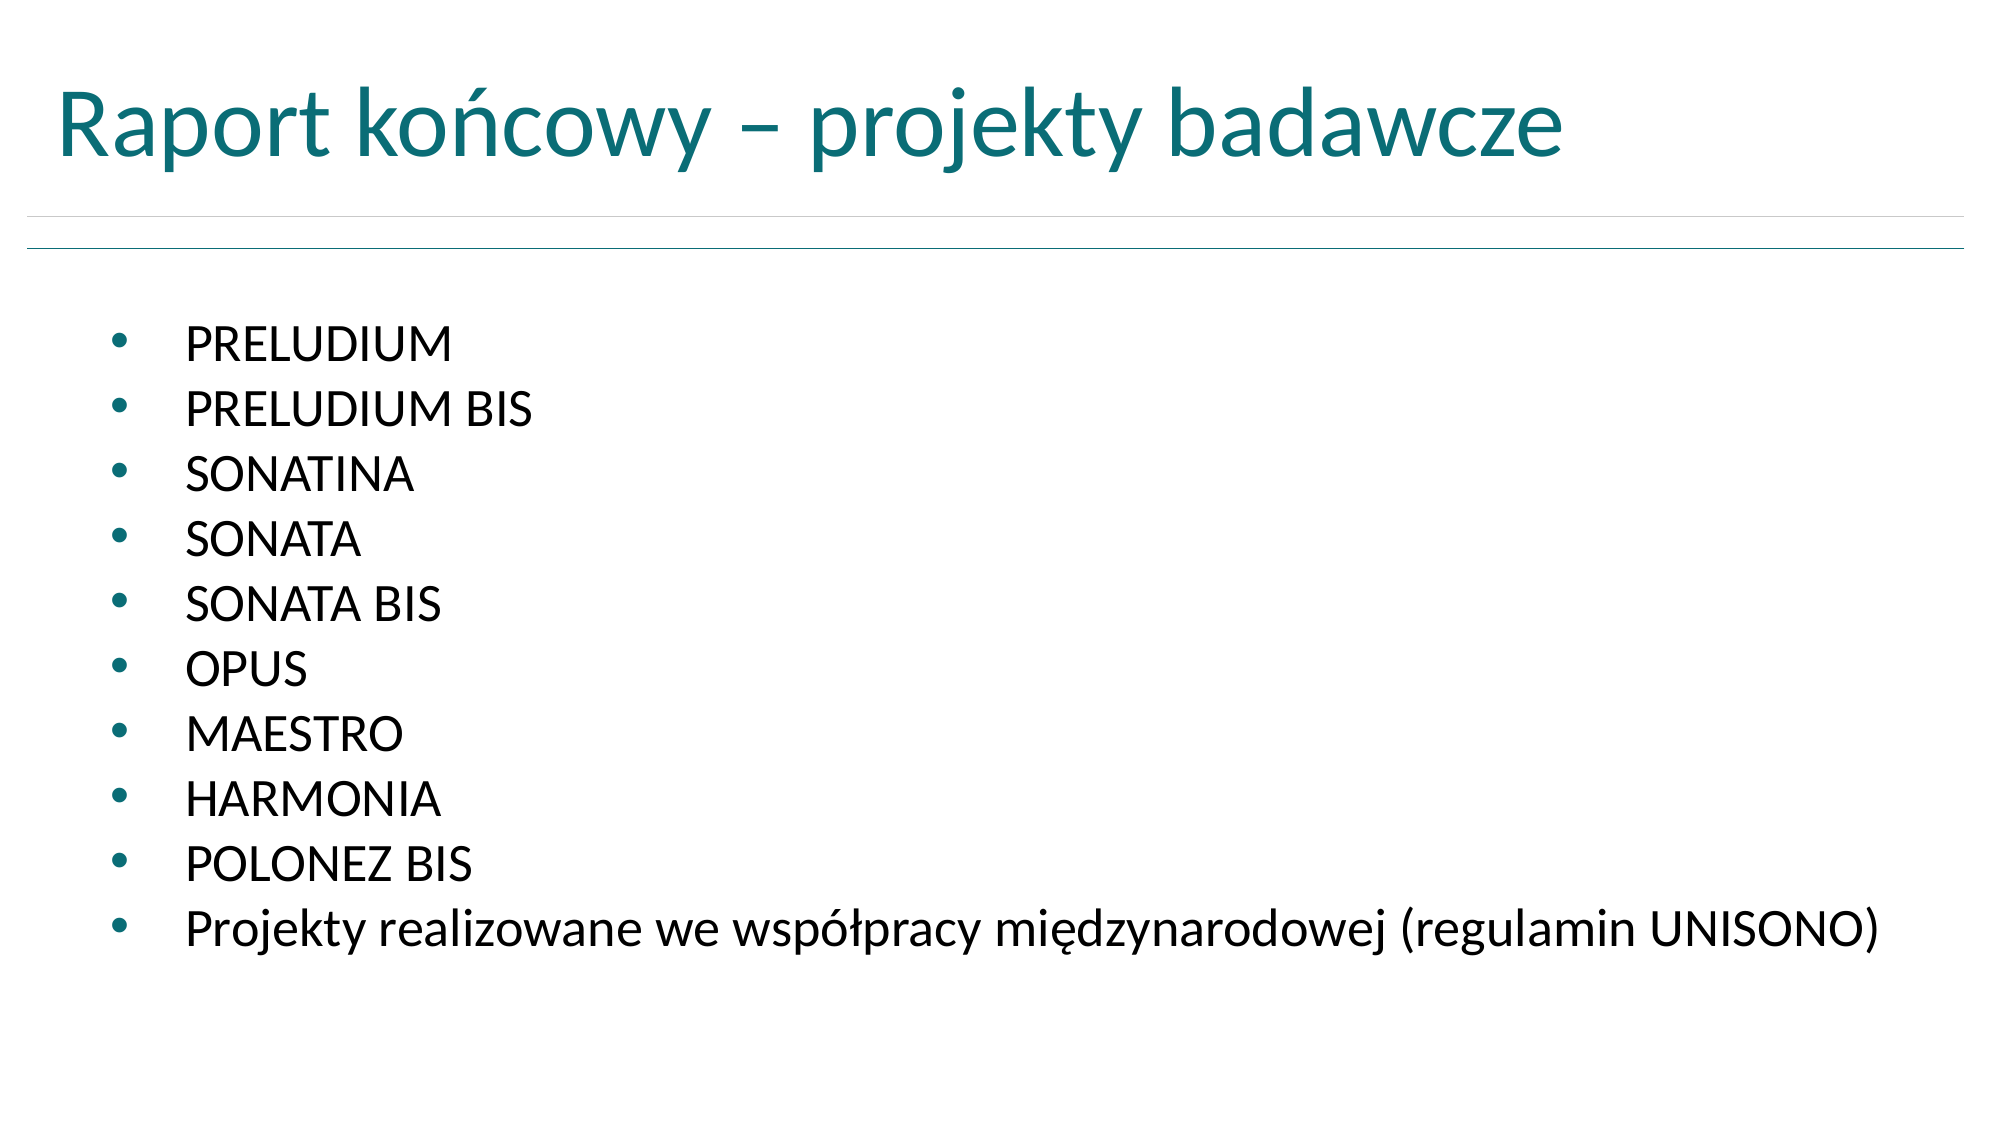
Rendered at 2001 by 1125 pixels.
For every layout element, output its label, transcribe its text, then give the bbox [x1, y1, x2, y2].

text_box Raport końcowy – projekty badawcze [41, 48, 1657, 184]
text_box PRELUDIUM PRELUDIUM BIS SONATINA SONATA SONATA BIS OPUS MAESTRO HARMONIA POLONEZ BIS Projekty realizowane we współpracy międzynarodowej (regulamin UNISONO) [94, 299, 1905, 965]
